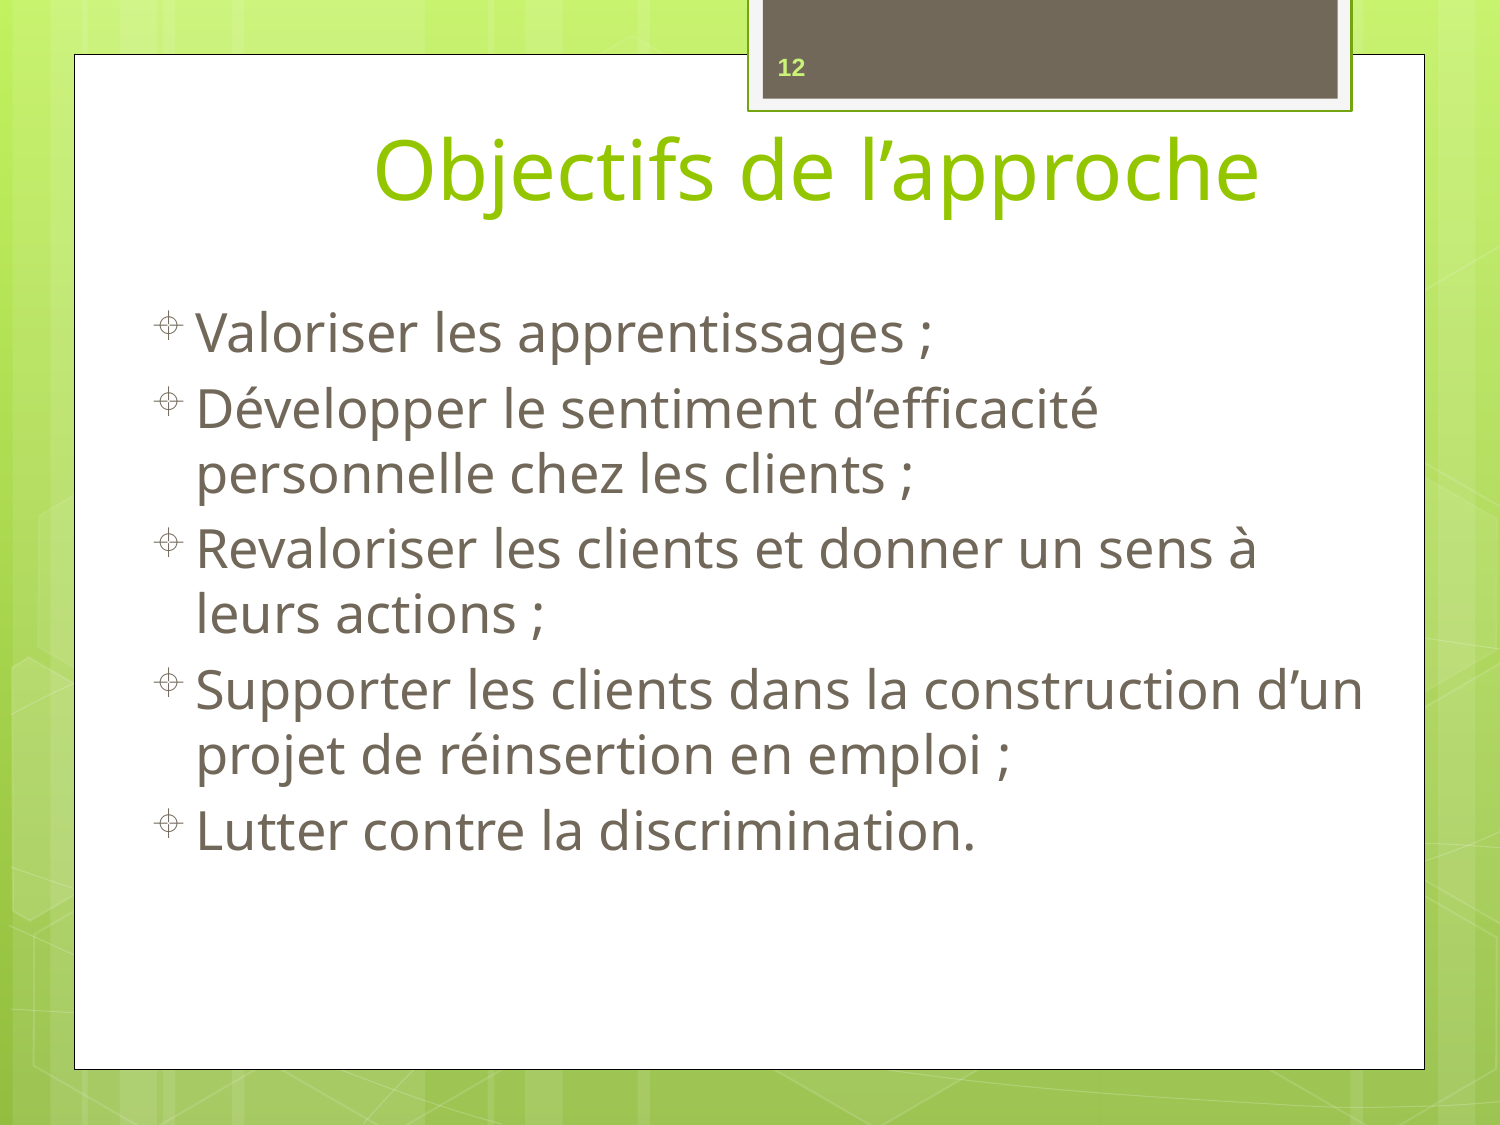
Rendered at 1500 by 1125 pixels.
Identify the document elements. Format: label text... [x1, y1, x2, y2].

slide_number 12 [762, 36, 982, 97]
title Objectifs de l’approche [134, 43, 1500, 225]
list Valoriser les apprentissages ; Développer le sentiment d’efficacité personnelle chez les clients ; Revaloriser les clients et donner un sens à leurs actions ; Supporter les clients dans la construction d’un projet de réinsertion en emploi ; Lutter contre la discrimination. [123, 290, 1399, 1010]
